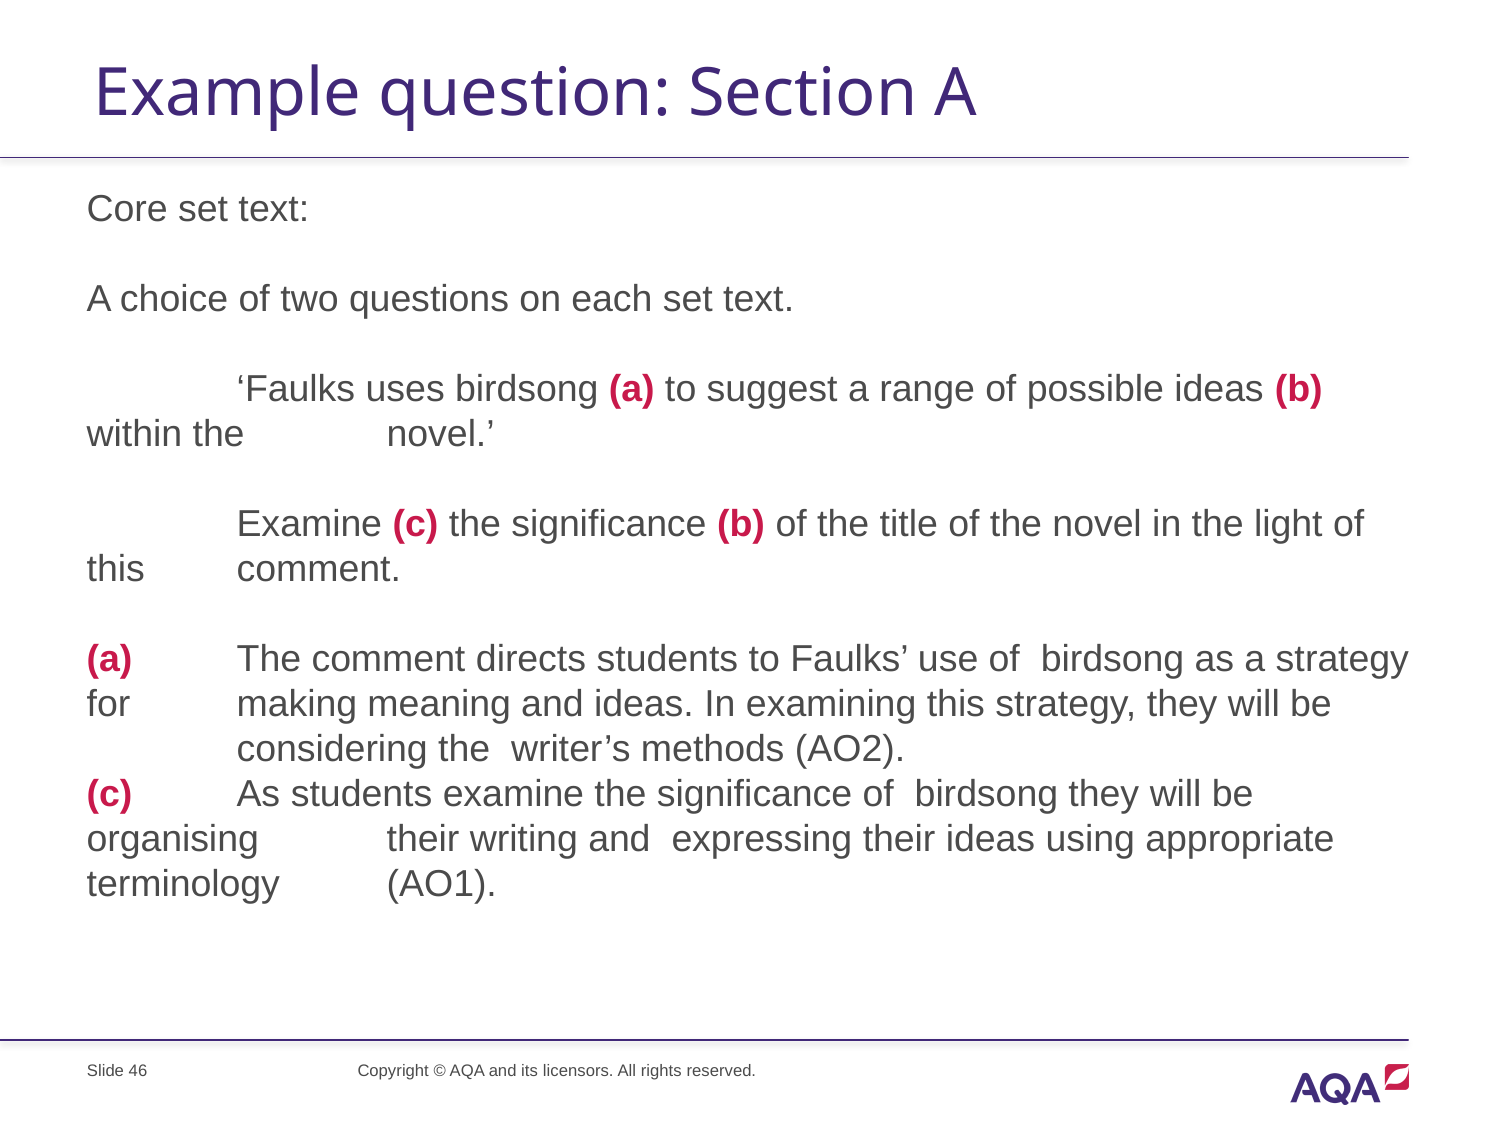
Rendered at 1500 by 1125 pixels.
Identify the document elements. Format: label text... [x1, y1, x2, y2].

picture [1290, 1064, 1409, 1105]
list Core set text: A choice of two questions on each set text. ‘Faulks uses birdsong (a) to suggest a range of possible ideas (b) within the novel.’ Examine (c) the significance (b) of the title of the novel in the light of this comment. (a) The comment directs students to Faulks’ use of birdsong as a strategy for making meaning and ideas. In examining this strategy, they will be considering the writer’s methods (AO2). (c) As students examine the significance of birdsong they will be organising their writing and expressing their ideas using appropriate terminology (AO1). [86, 183, 1437, 1030]
title Example question: Section A [78, 63, 1429, 164]
text_box Copyright © AQA and its licensors. All rights reserved. [342, 1052, 782, 1092]
text_box Slide 46 [72, 1052, 306, 1110]
